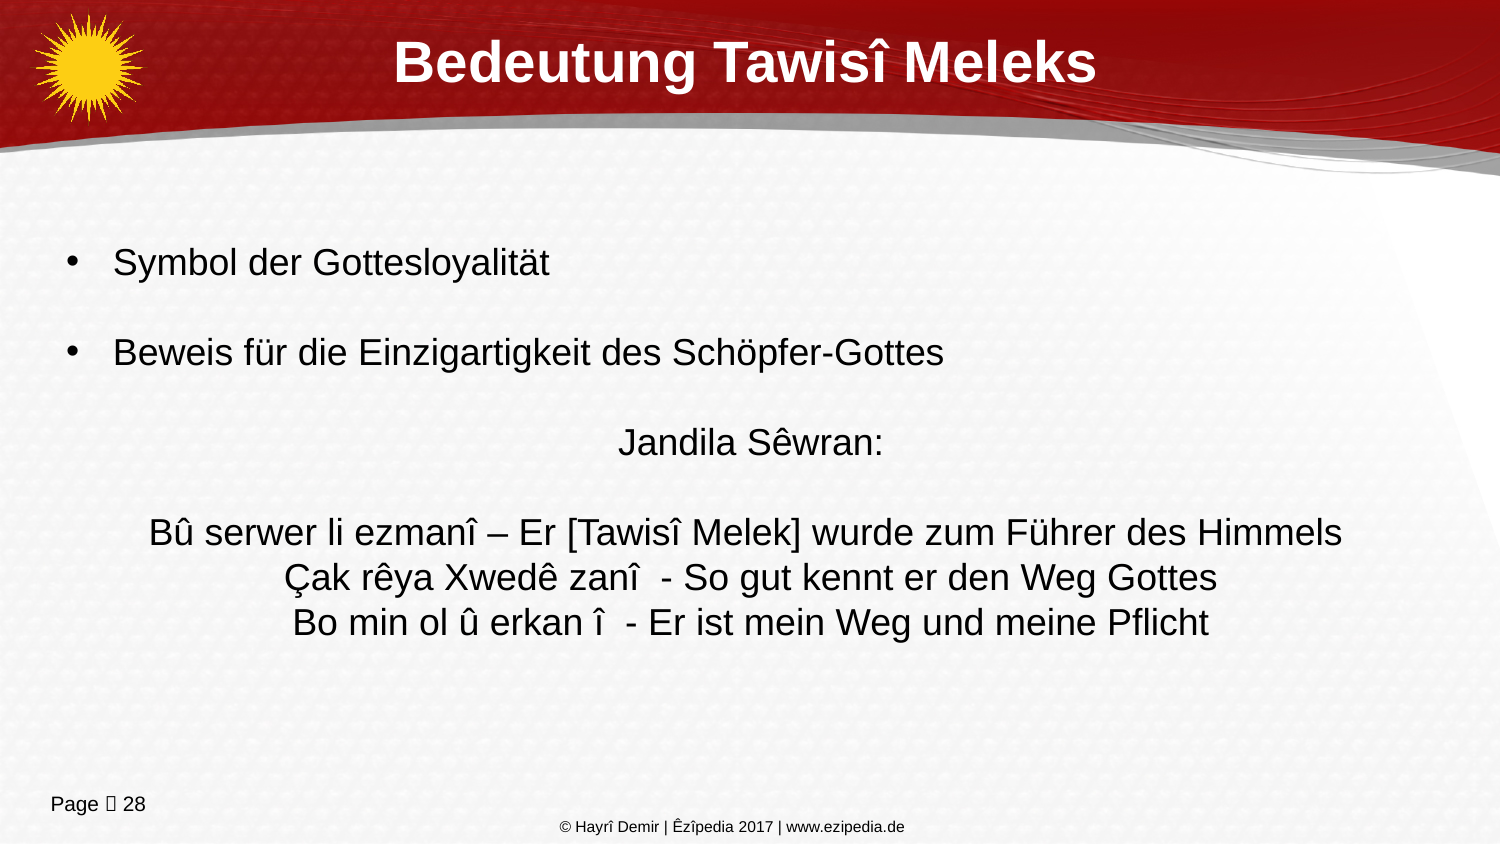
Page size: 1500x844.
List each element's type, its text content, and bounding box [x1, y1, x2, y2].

text_box Bedeutung Tawisî Meleks [0, 3, 1497, 103]
text_box © Hayrî Demir | Êzîpedia 2017 | www.ezipedia.de [0, 776, 1483, 844]
text_box Symbol der Gottesloyalität Beweis für die Einzigartigkeit des Schöpfer-Gottes Jandila Sêwran: Bû serwer li ezmanî – Er [Tawisî Melek] wurde zum Führer des Himmels Çak rêya Xwedê zanî - So gut kennt er den Weg Gottes Bo min ol û erkan î - Er ist mein Weg und meine Pflicht [51, 185, 1451, 741]
picture [0, 0, 1500, 844]
